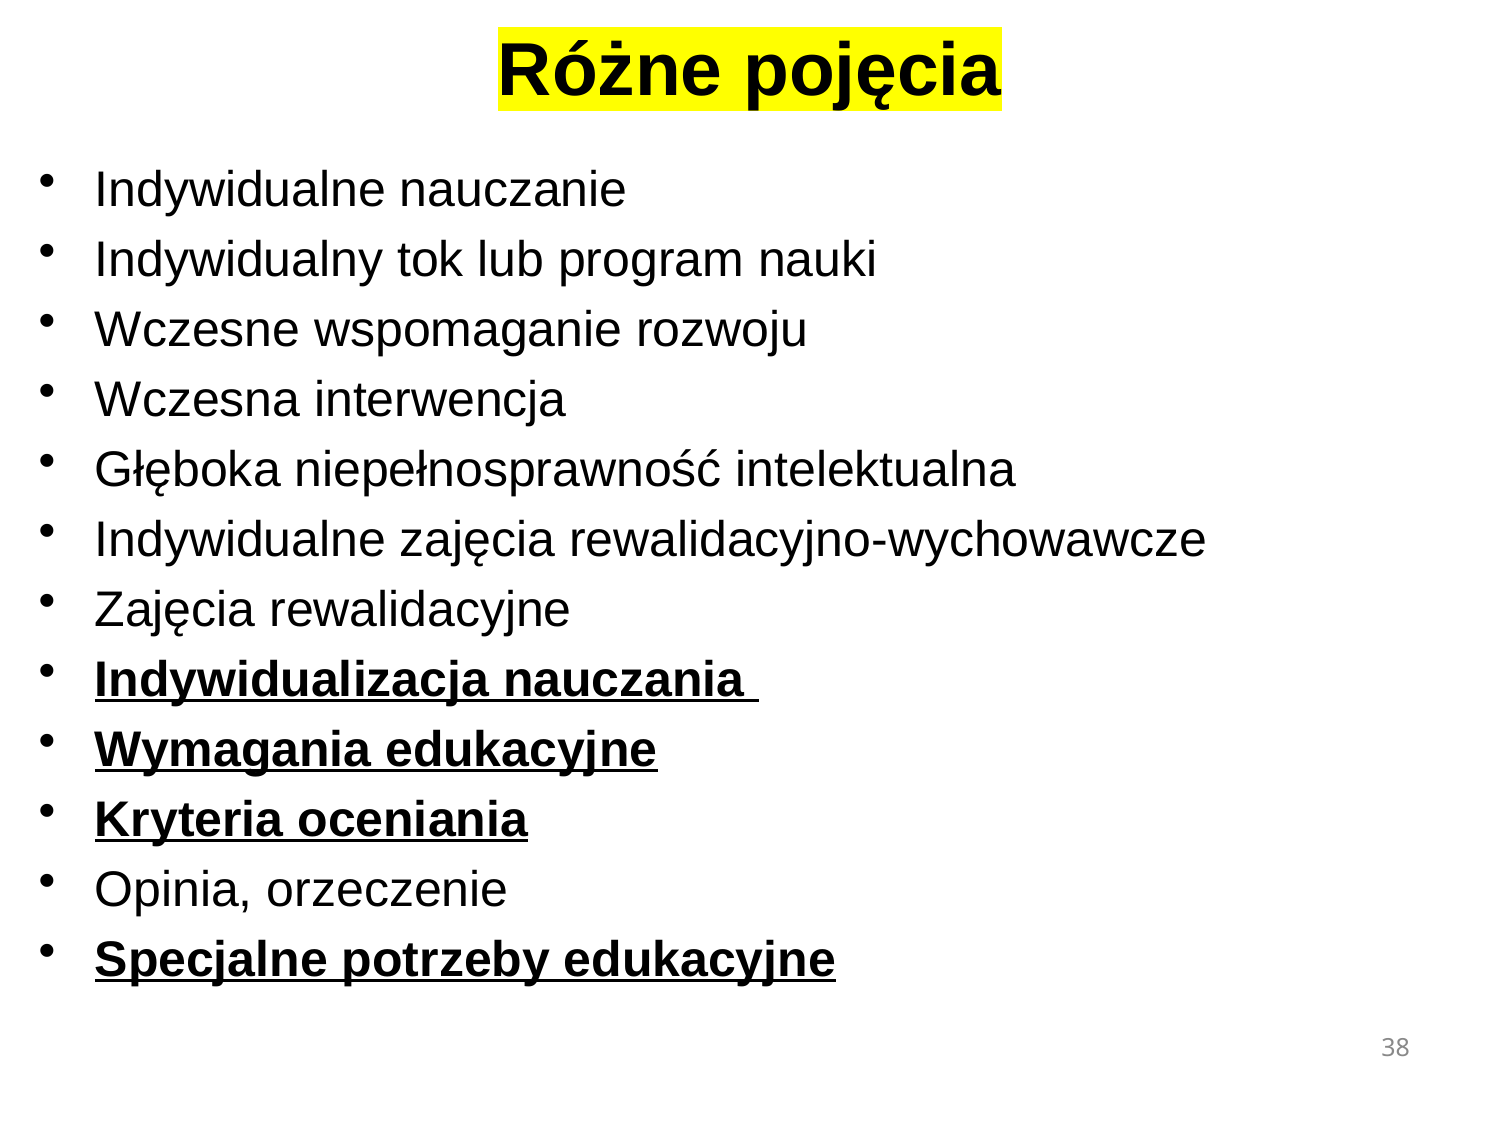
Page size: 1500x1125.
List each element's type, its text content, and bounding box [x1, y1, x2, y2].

slide_number 38 [1074, 1024, 1425, 1103]
list Indywidualne nauczanie Indywidualny tok lub program nauki Wczesne wspomaganie rozwoju Wczesna interwencja Głęboka niepełnosprawność intelektualna Indywidualne zajęcia rewalidacyjno-wychowawcze Zajęcia rewalidacyjne Indywidualizacja nauczania Wymagania edukacyjne Kryteria oceniania Opinia, orzeczenie Specjalne potrzeby edukacyjne [23, 148, 1477, 1047]
title Różne pojęcia [75, 4, 1425, 126]
